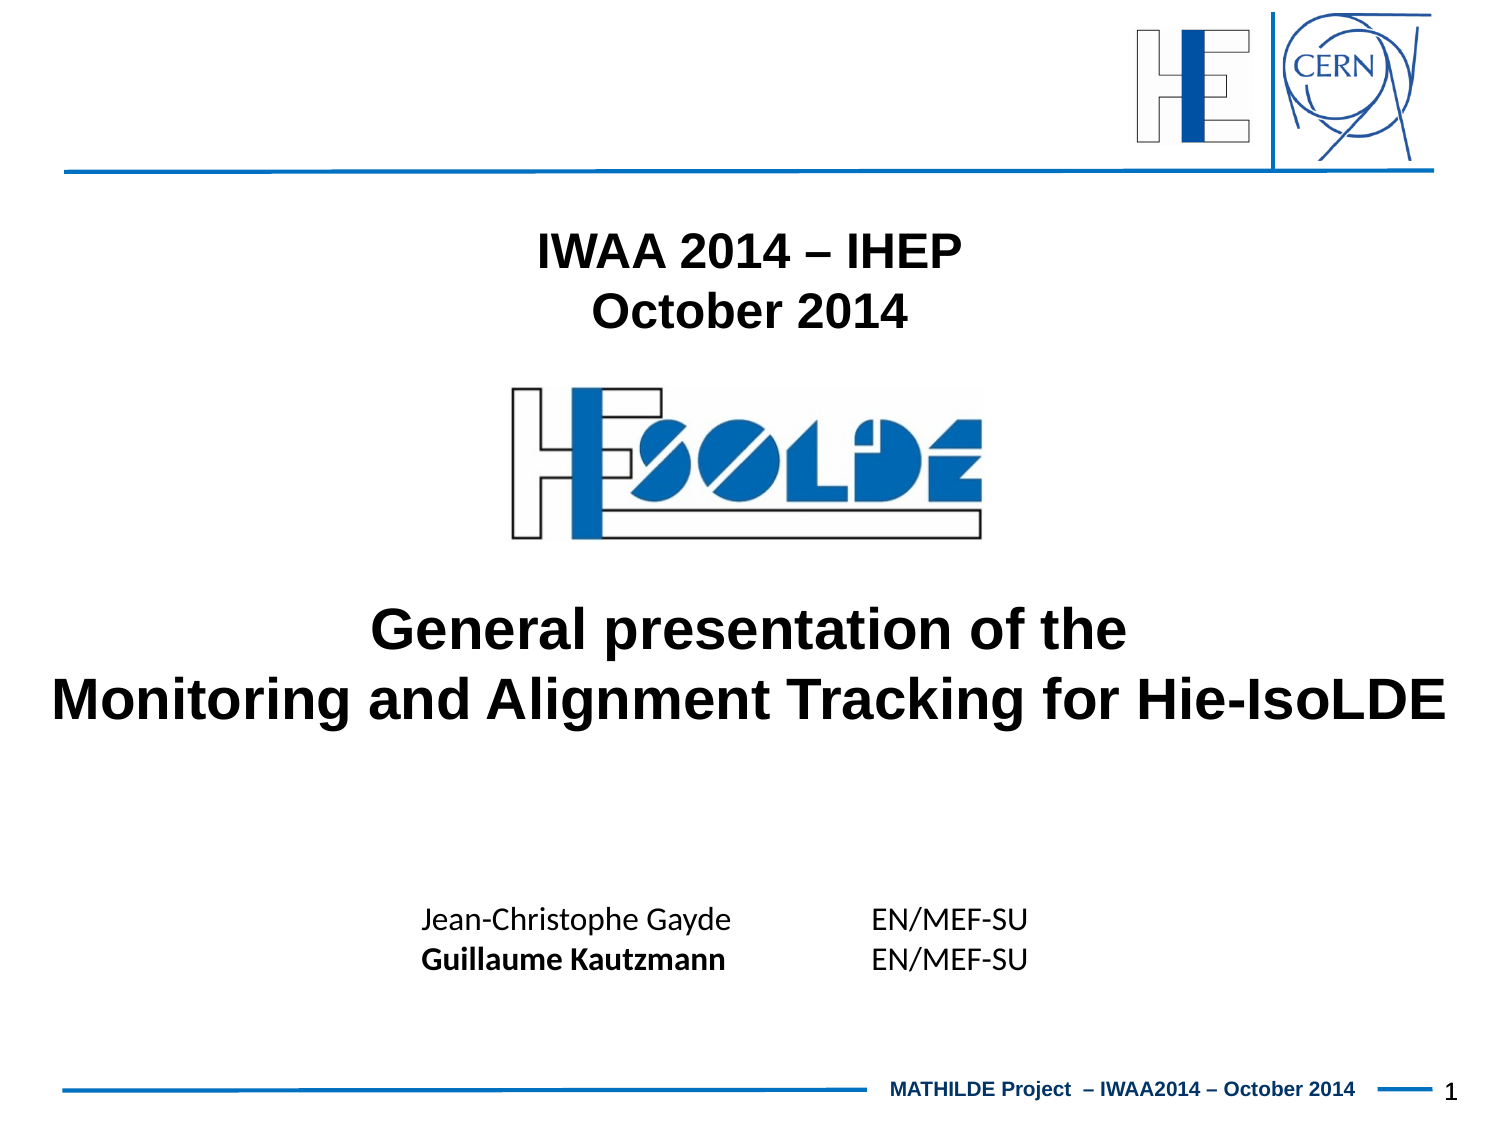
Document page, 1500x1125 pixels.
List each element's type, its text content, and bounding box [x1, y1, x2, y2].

text_box HIE-ISOLDE General presentation of the Monitoring and Alignment Tracking for Hie-IsoLDE [0, 413, 1500, 739]
text_box IWAA 2014 – IHEP October 2014 [0, 210, 1500, 346]
picture [1133, 27, 1253, 146]
picture [509, 386, 985, 542]
picture [1282, 13, 1433, 161]
text_box Jean-Christophe Gayde EN/MEF-SU Guillaume Kautzmann EN/MEF-SU [406, 889, 1089, 985]
